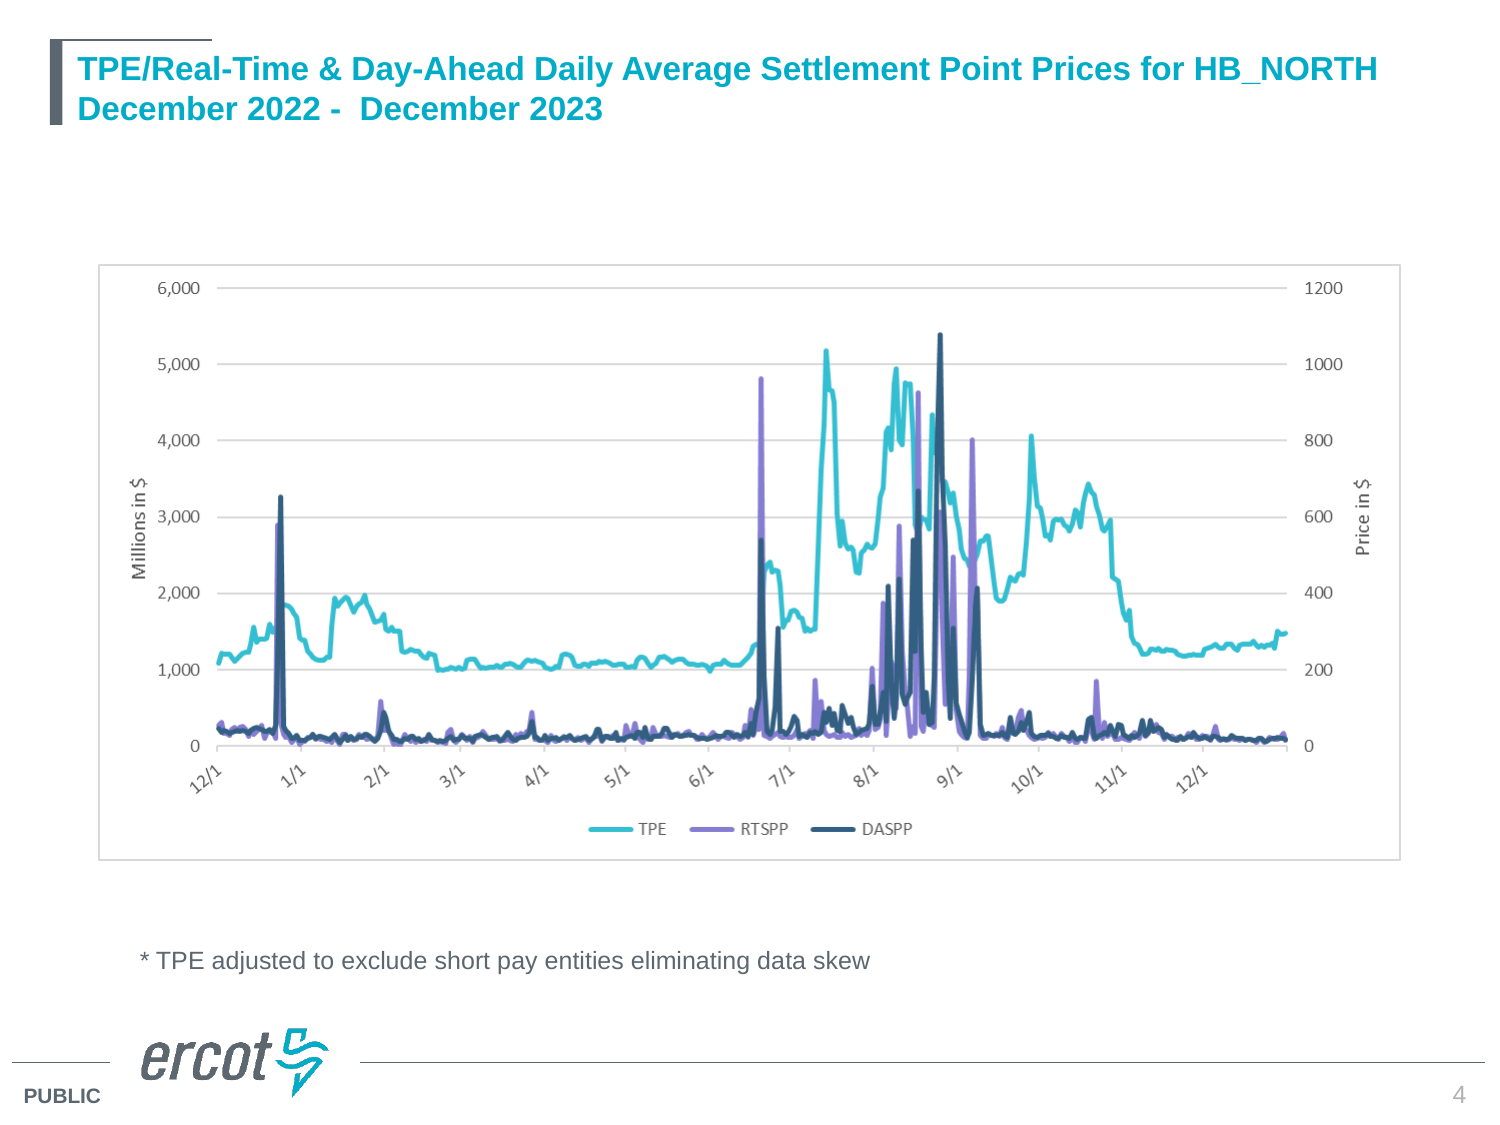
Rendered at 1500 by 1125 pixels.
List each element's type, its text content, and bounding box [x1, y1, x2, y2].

picture [98, 264, 1402, 861]
picture [137, 1024, 332, 1100]
text_box * TPE adjusted to exclude short pay entities eliminating data skew [124, 937, 1413, 983]
slide_number 4 [1437, 1076, 1475, 1112]
title TPE/Real-Time & Day-Ahead Daily Average Settlement Point Prices for HB_NORTH December 2022 - December 2023 [62, 39, 1450, 150]
